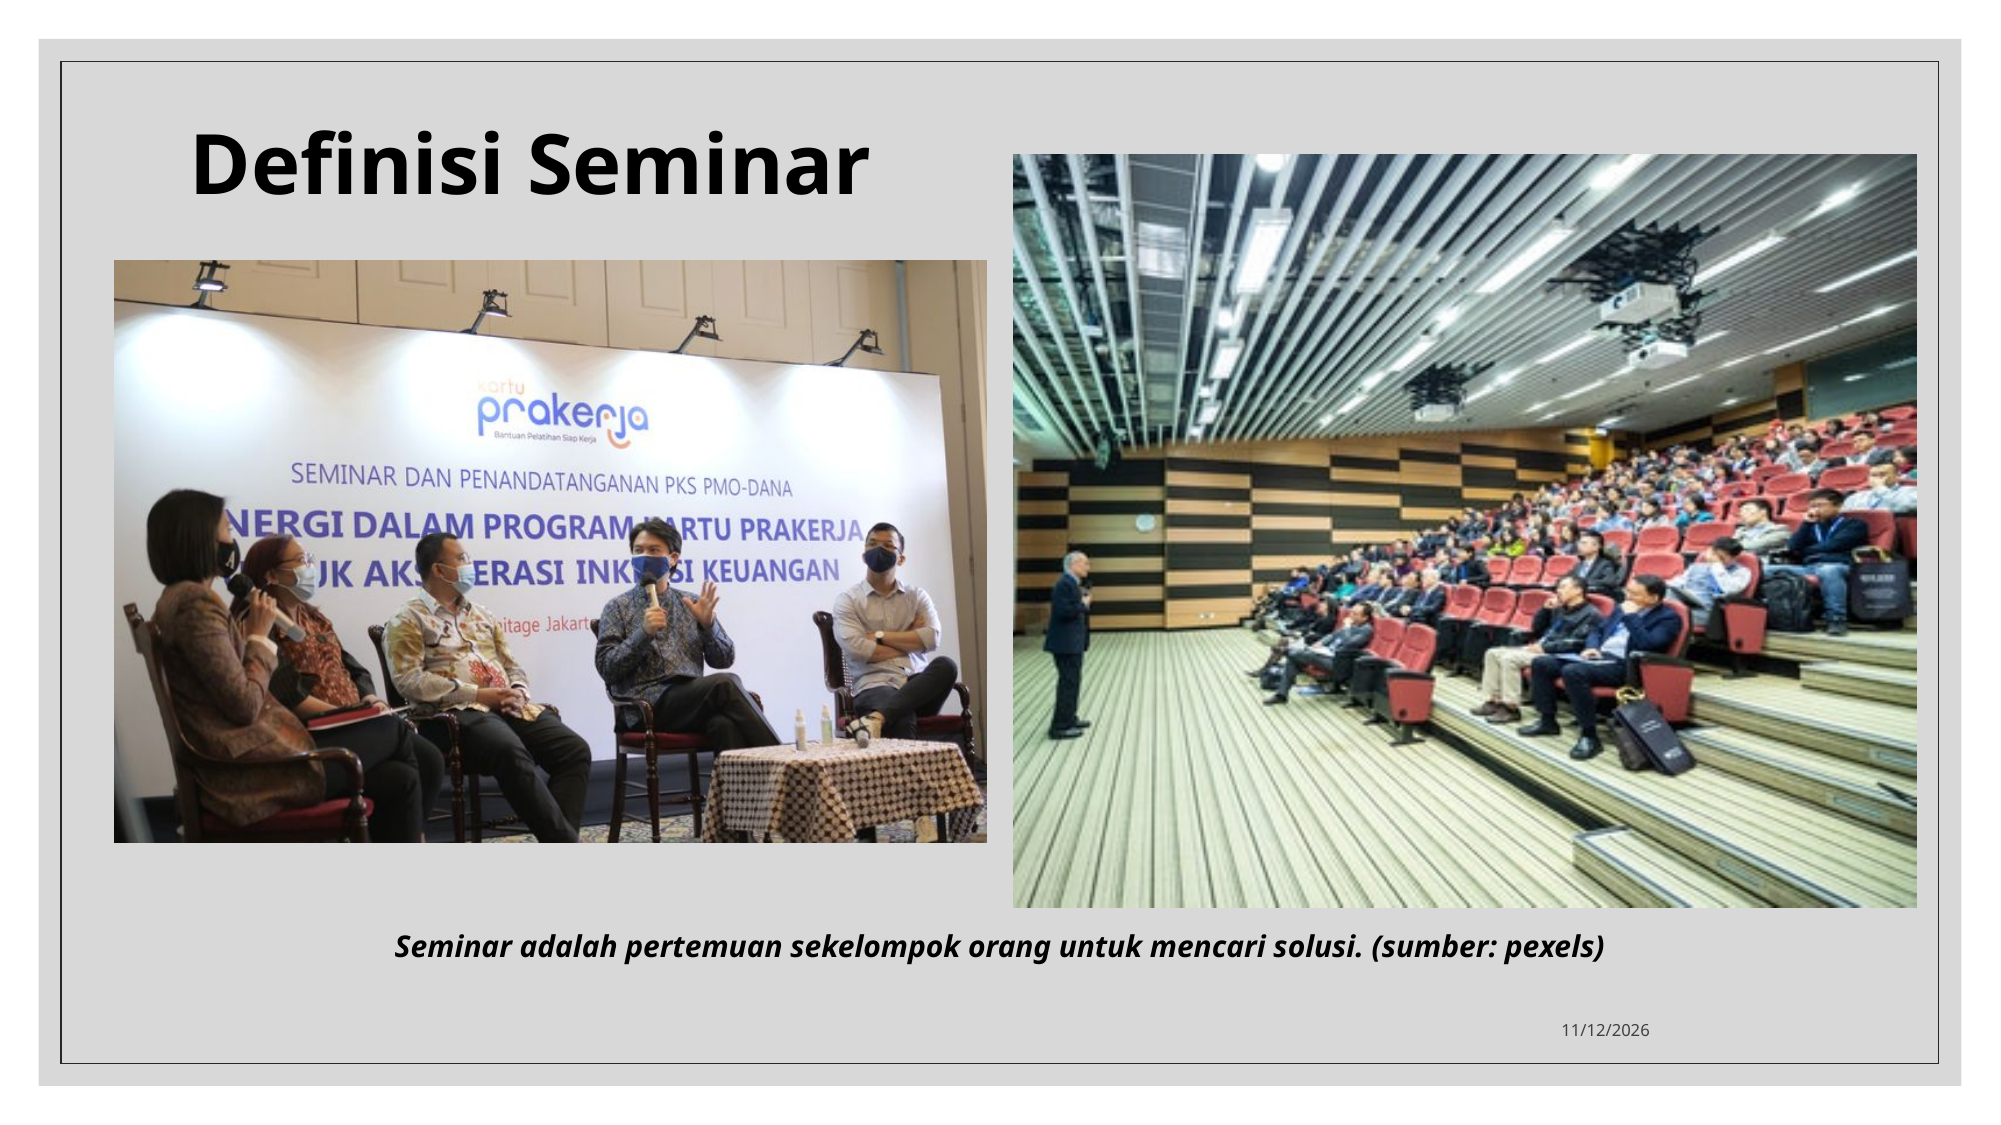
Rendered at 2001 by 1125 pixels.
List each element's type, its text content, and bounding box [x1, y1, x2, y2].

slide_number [1190, 990, 1665, 1050]
list Seminar adalah pertemuan sekelompok orang untuk mencari solusi. (sumber: pexels) [174, 345, 1825, 977]
title Definisi Seminar [174, 105, 1825, 331]
picture [1013, 154, 1917, 908]
picture [114, 260, 987, 843]
